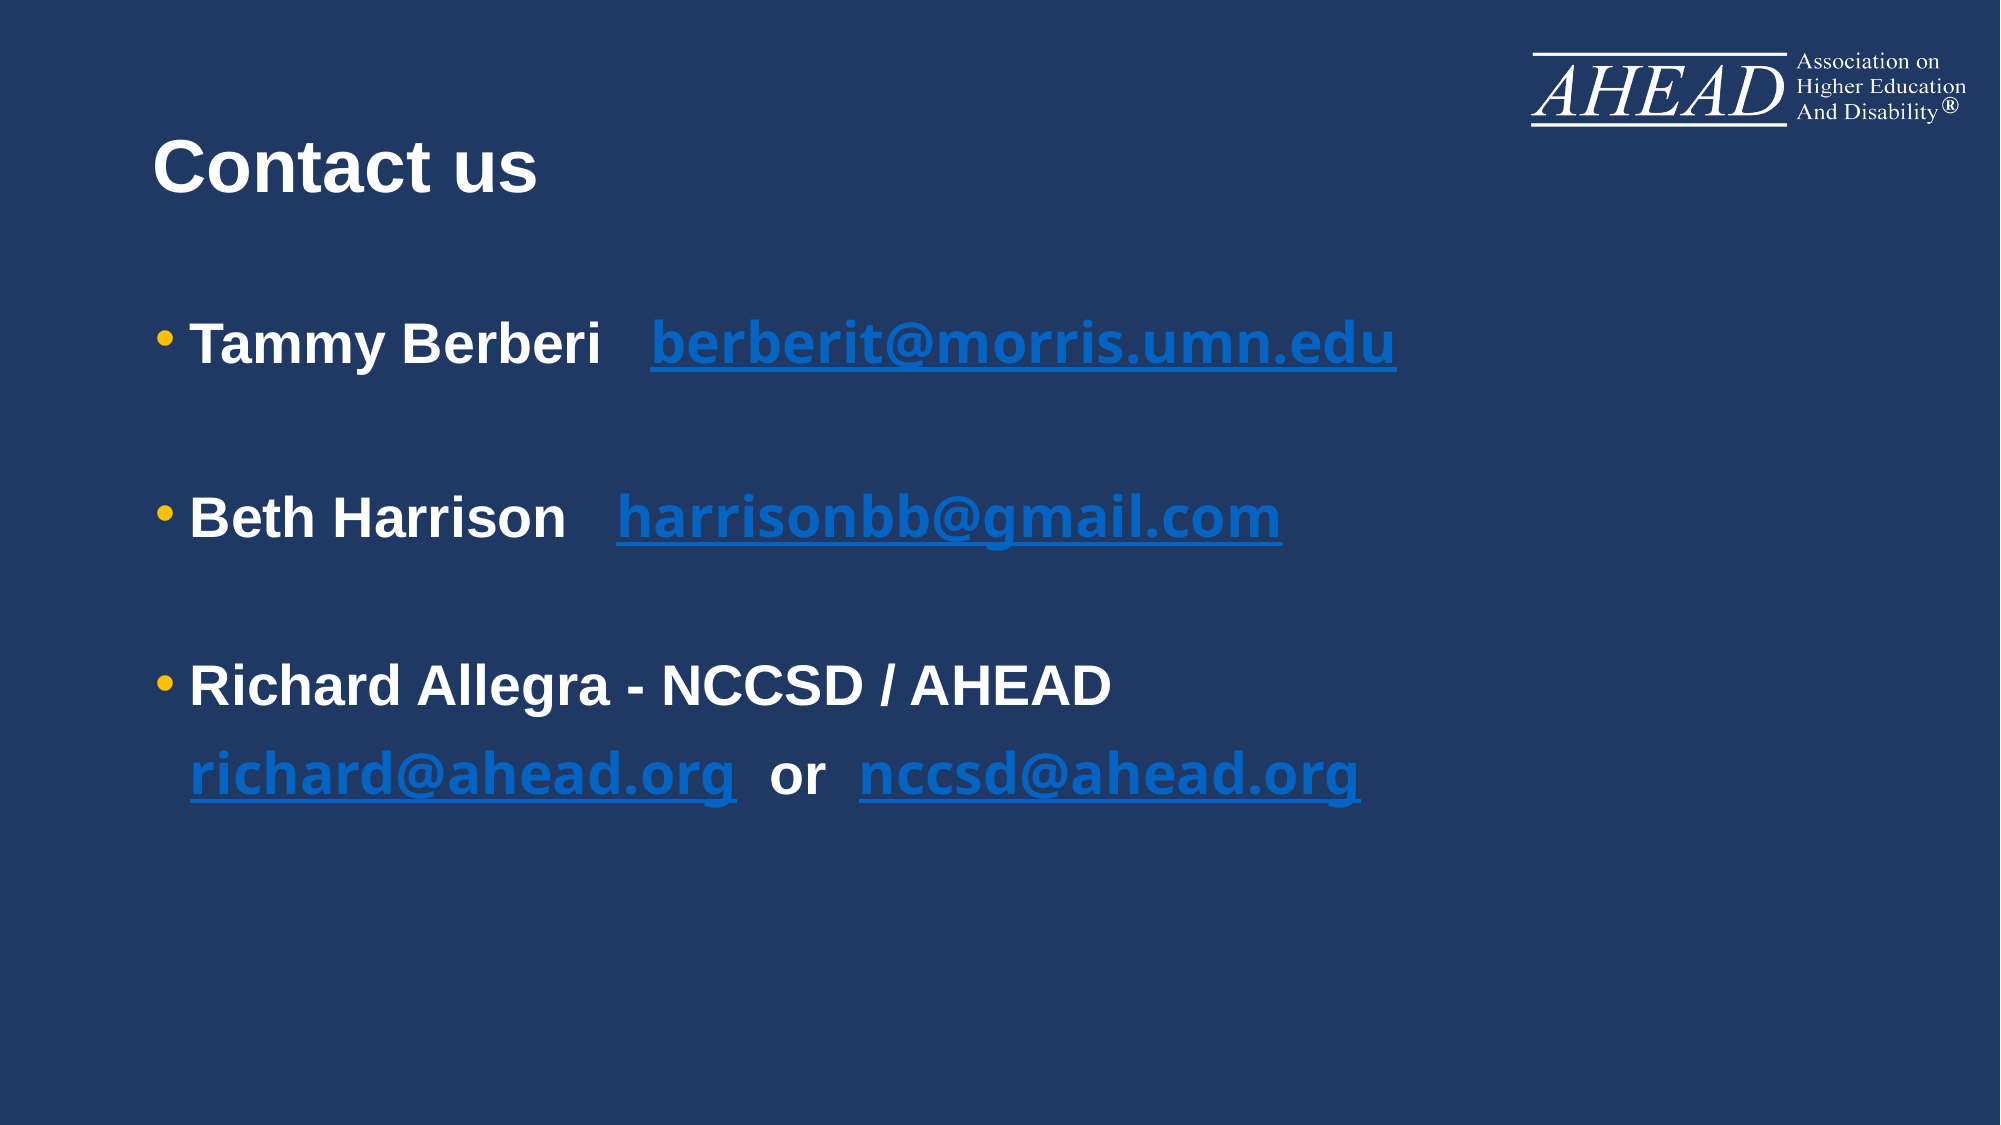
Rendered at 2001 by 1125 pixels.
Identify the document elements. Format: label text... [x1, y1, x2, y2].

title Contact us [137, 59, 1863, 278]
list Tammy Berberi berberit@morris.umn.edu Beth Harrison harrisonbb@gmail.com Richard Allegra - NCCSD / AHEAD richard@ahead.org or nccsd@ahead.org [137, 299, 1863, 1014]
picture [1525, 46, 1976, 133]
